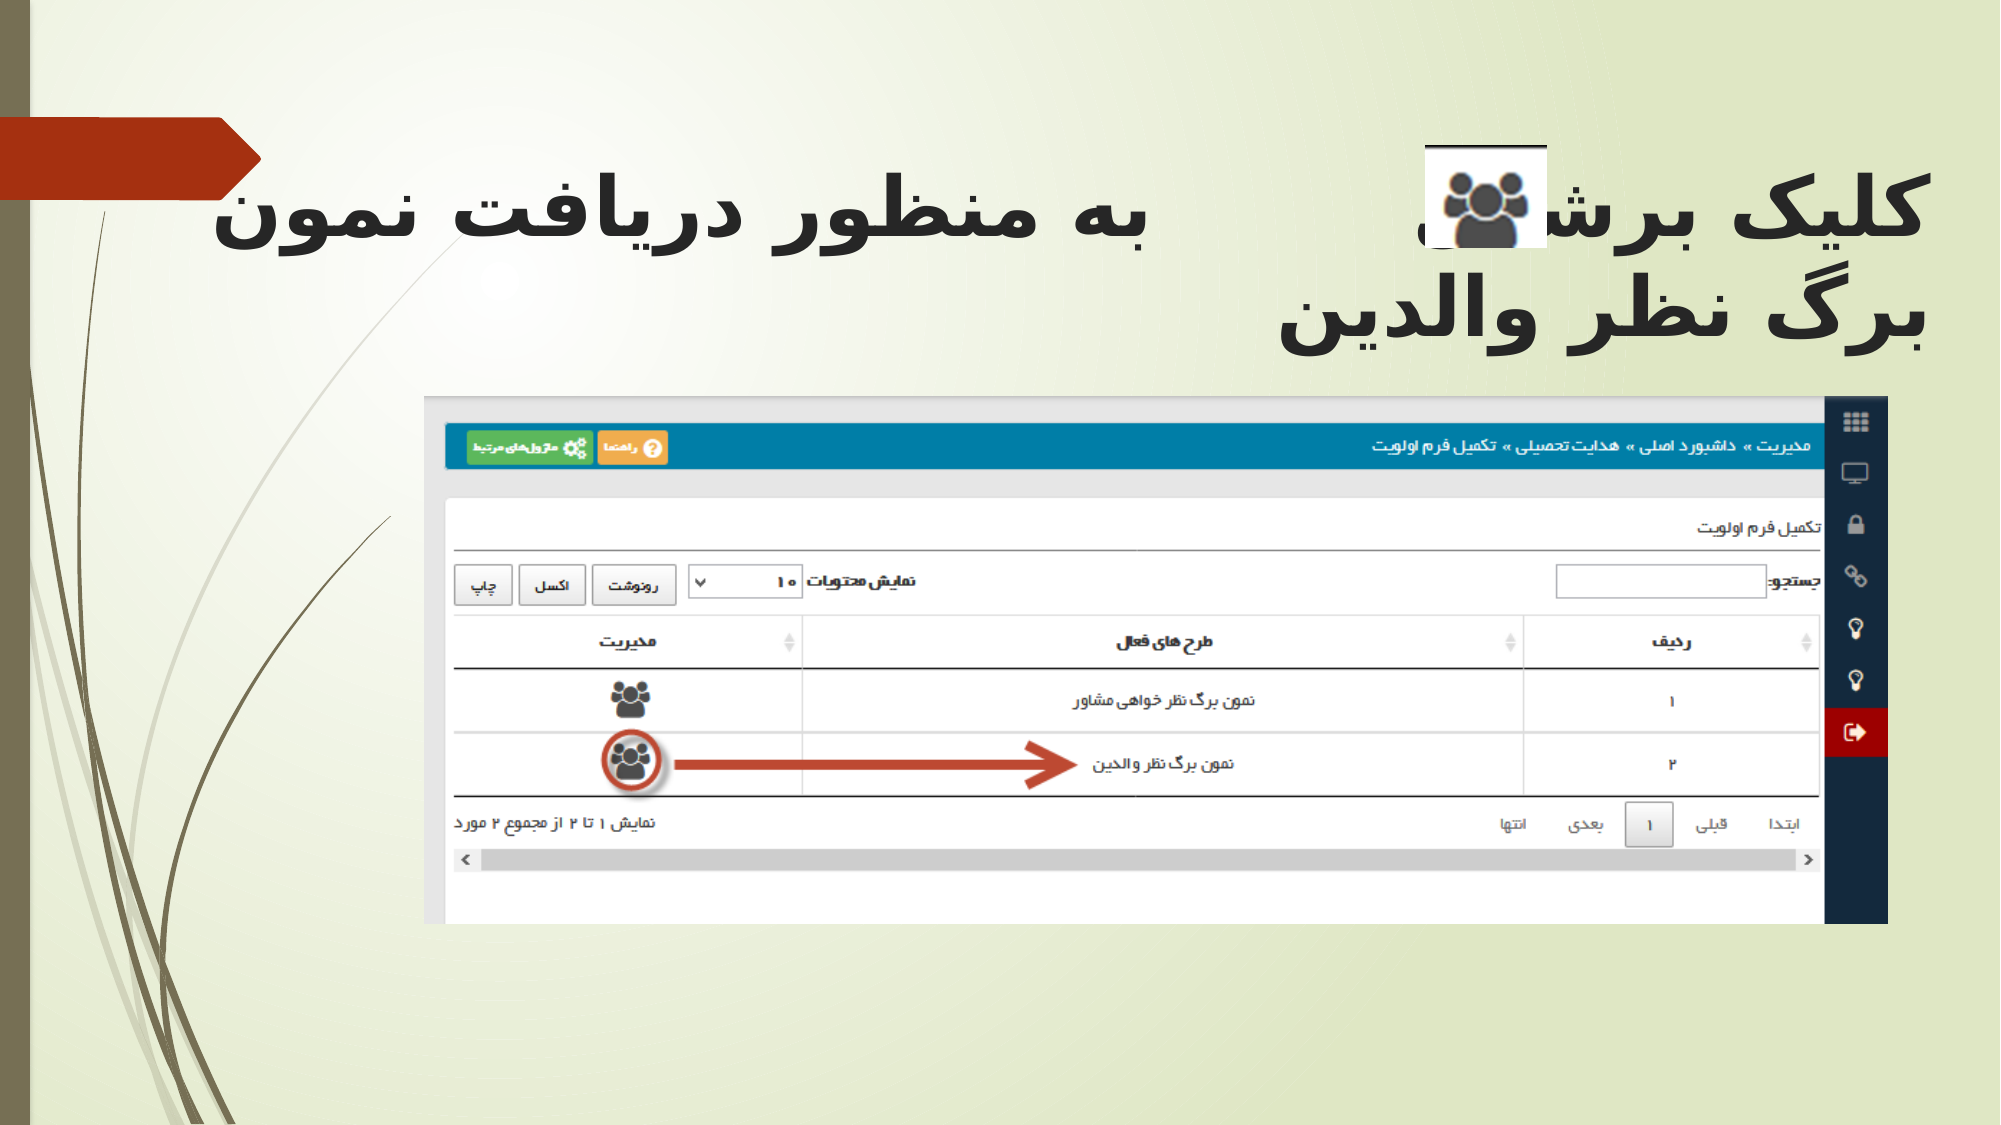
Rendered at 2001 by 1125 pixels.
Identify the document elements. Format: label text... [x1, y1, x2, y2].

picture [1425, 144, 1547, 248]
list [424, 396, 1888, 924]
title کلیک برشکل به منظور دریافت نمون برگ نظر والدین [165, 145, 1948, 363]
